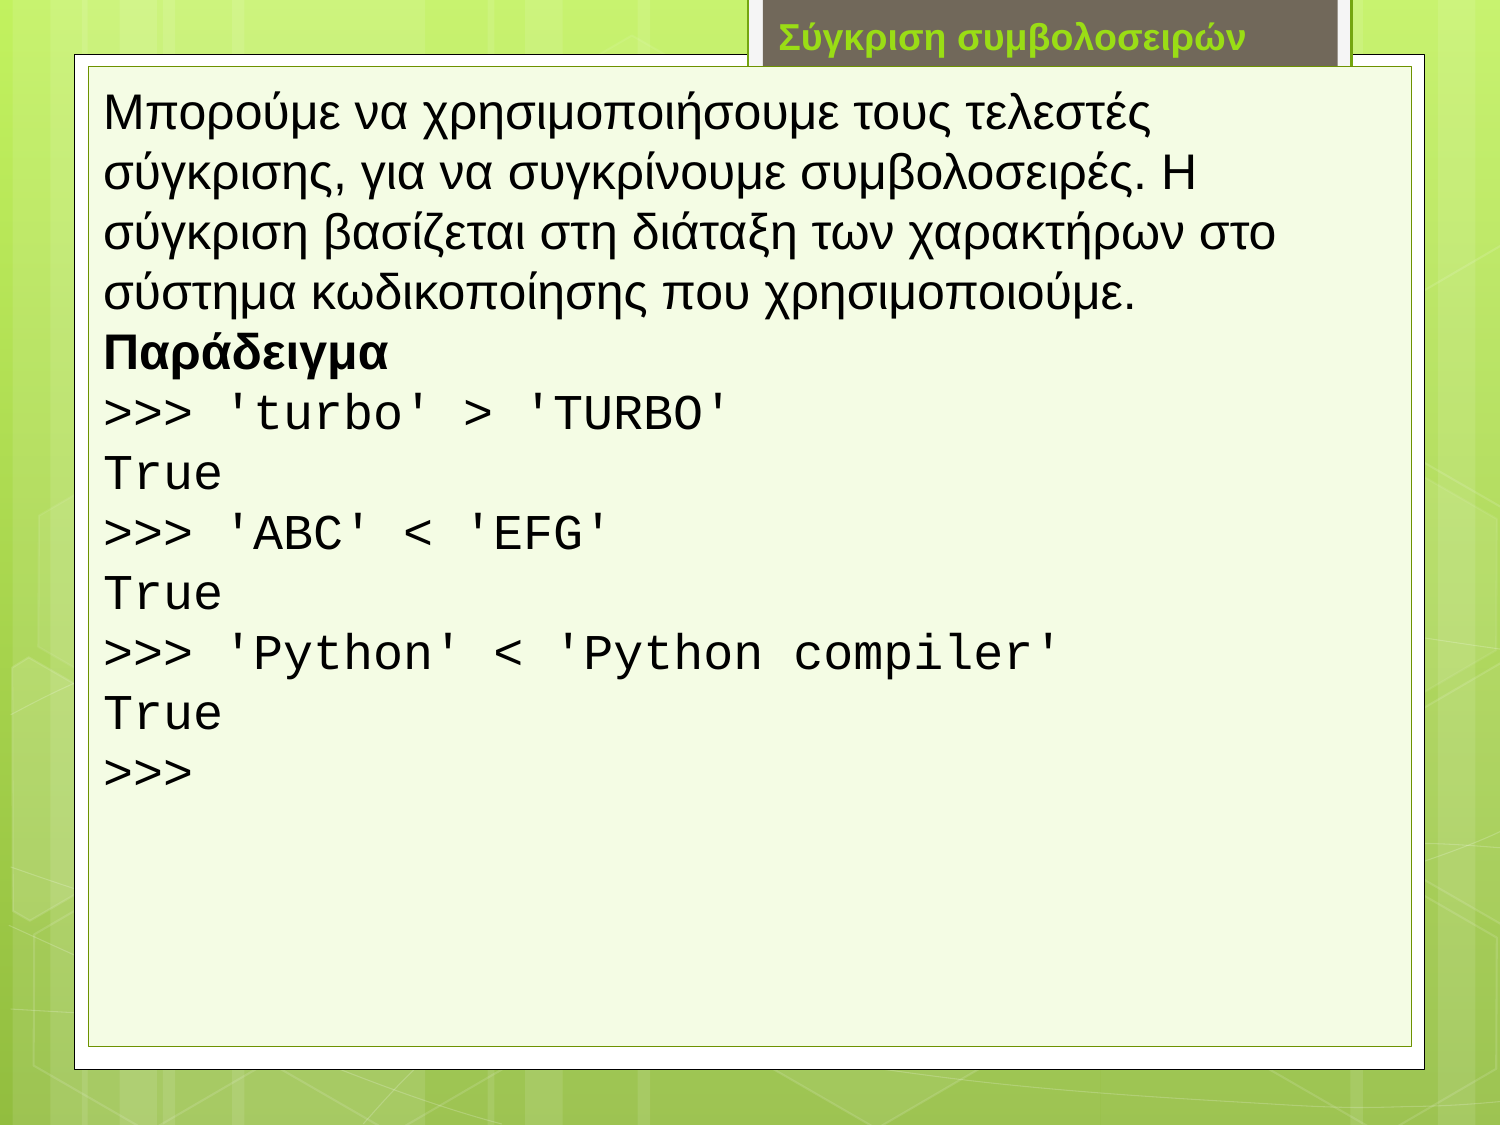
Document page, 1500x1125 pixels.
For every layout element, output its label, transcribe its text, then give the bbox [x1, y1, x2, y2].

text_box [87, 65, 1413, 1048]
text_box Σύγκριση συμβολοσειρών [763, 5, 1262, 65]
text_box Μπορούμε να χρησιμοποιήσουμε τους τελεστές σύγκρισης, για να συγκρίνουμε συμβολοσειρές. Η σύγκριση βασίζεται στη διάταξη των χαρακτήρων στο σύστημα κωδικοποίησης που χρησιμοποιούμε. Παράδειγμα >>> 'turbo' > 'TURBO' True >>> 'ABC' < 'EFG' True >>> 'Python' < 'Python compiler' True >>> [88, 72, 1424, 868]
